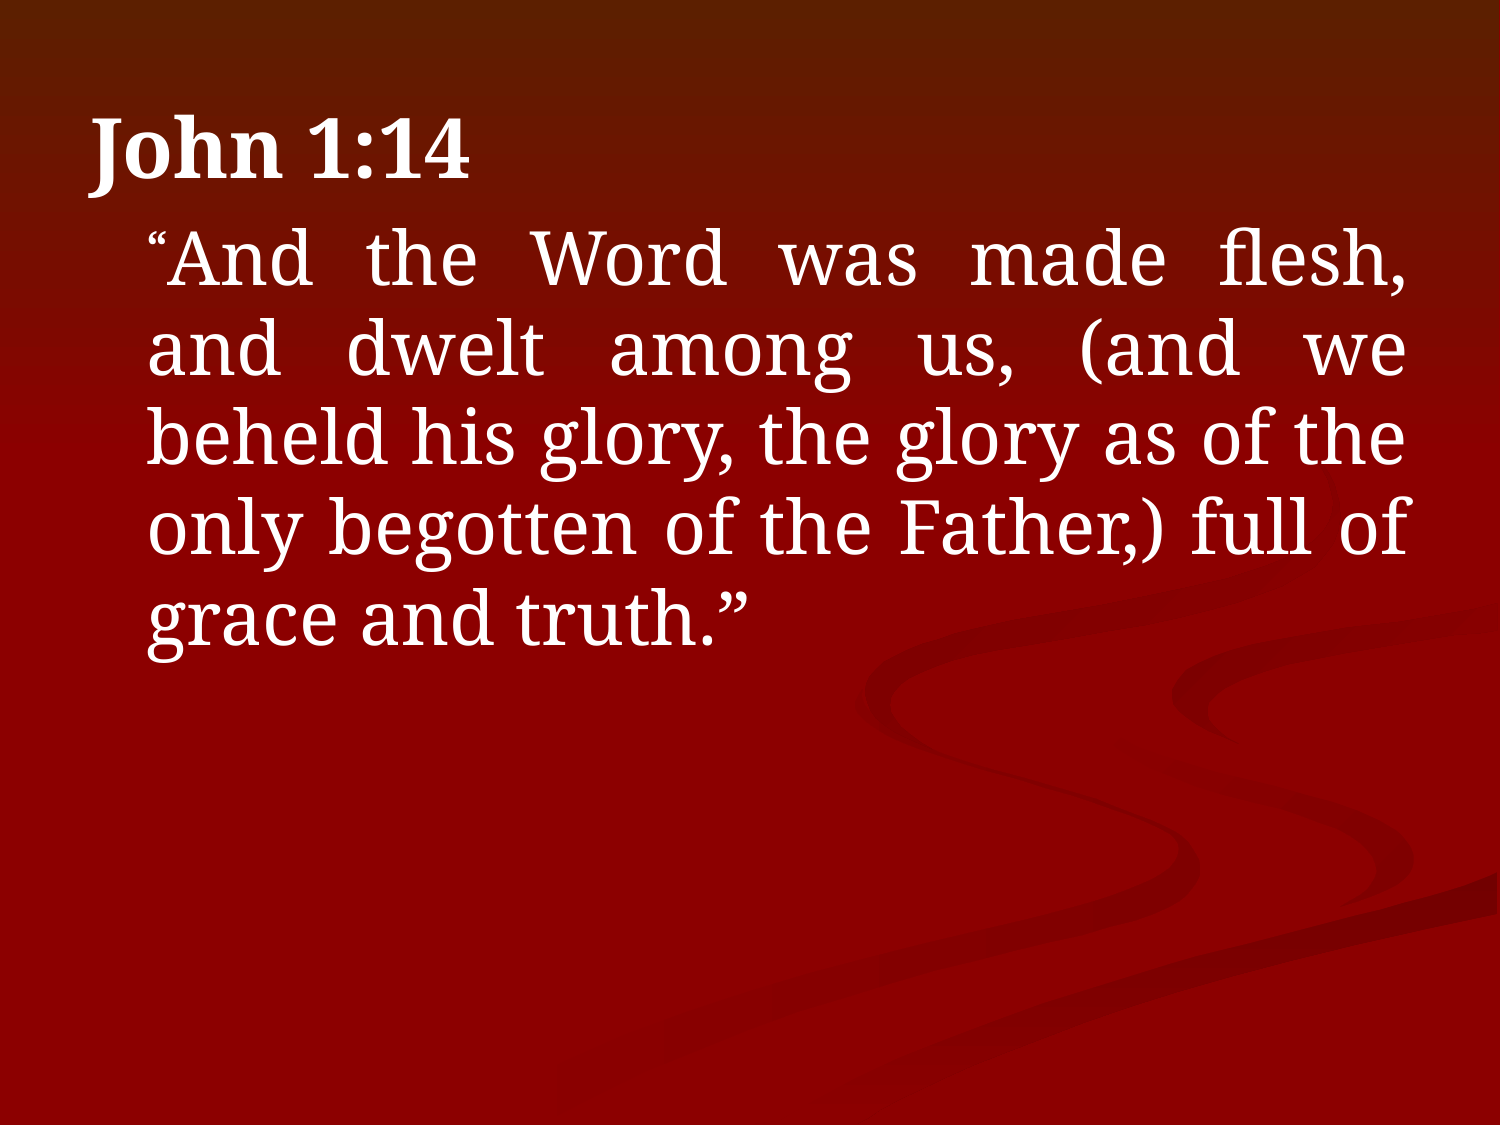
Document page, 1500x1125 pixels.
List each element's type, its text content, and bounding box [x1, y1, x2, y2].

list John 1:14 “And the Word was made flesh, and dwelt among us, (and we beheld his glory, the glory as of the only begotten of the Father,) full of grace and truth.” [74, 87, 1426, 1076]
